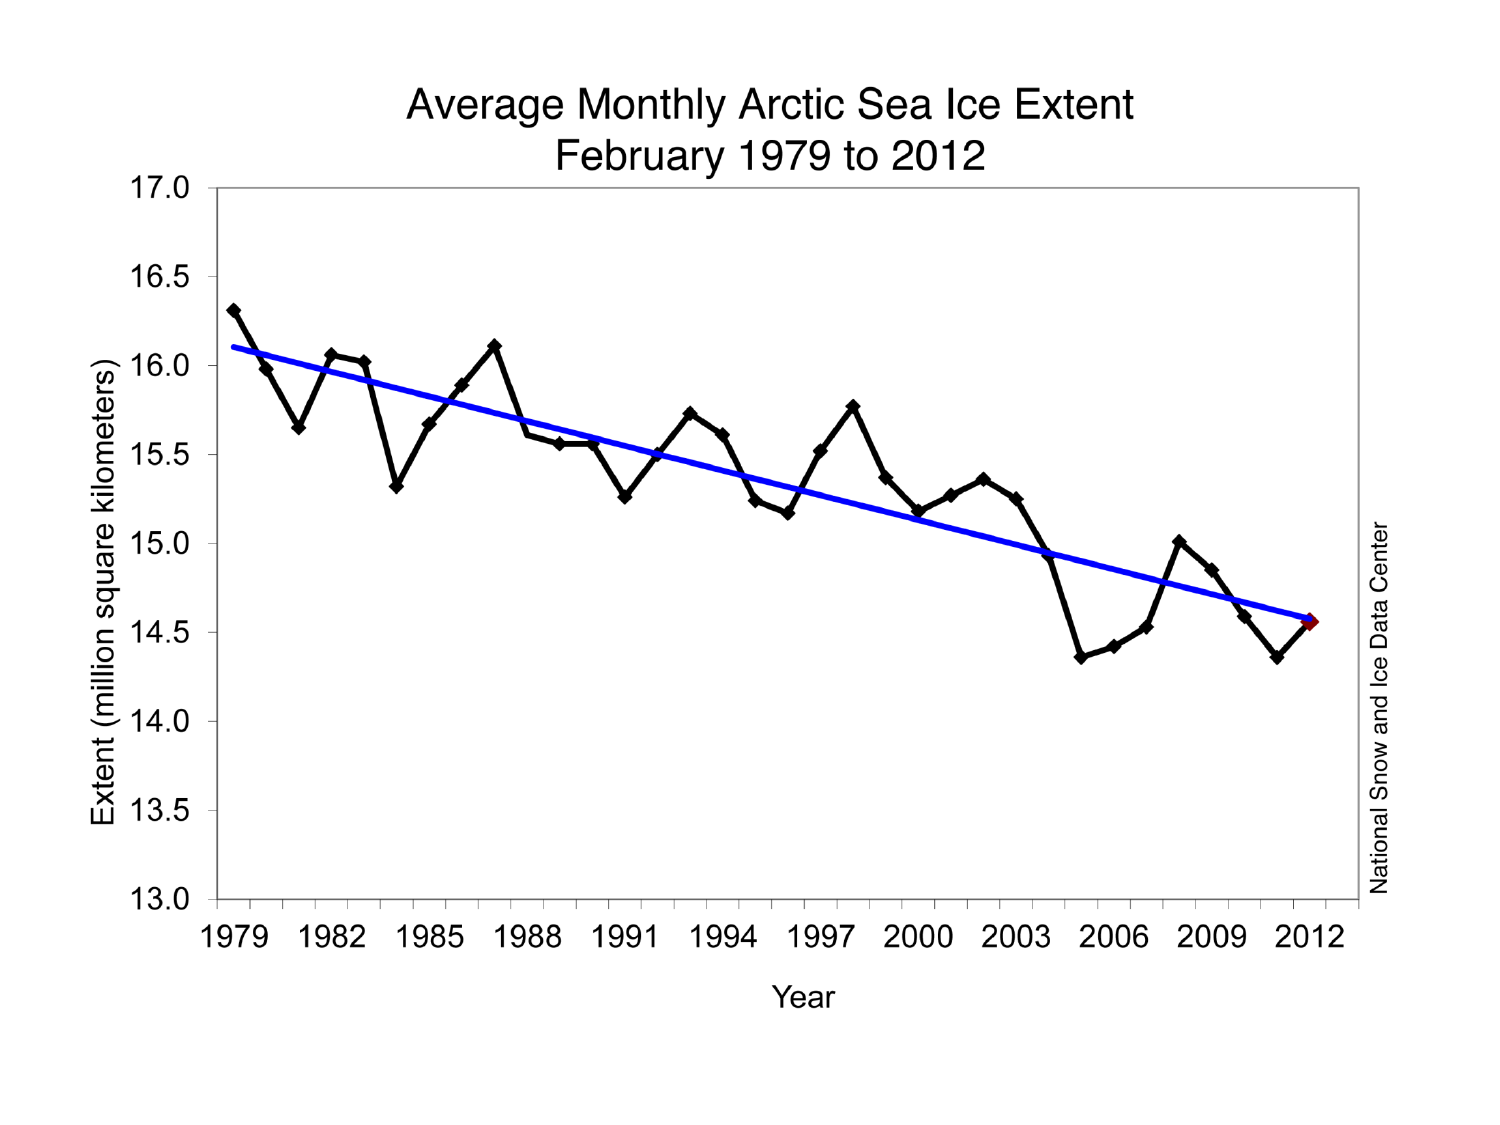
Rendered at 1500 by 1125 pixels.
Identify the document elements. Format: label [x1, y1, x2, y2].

list [74, 74, 1402, 1024]
